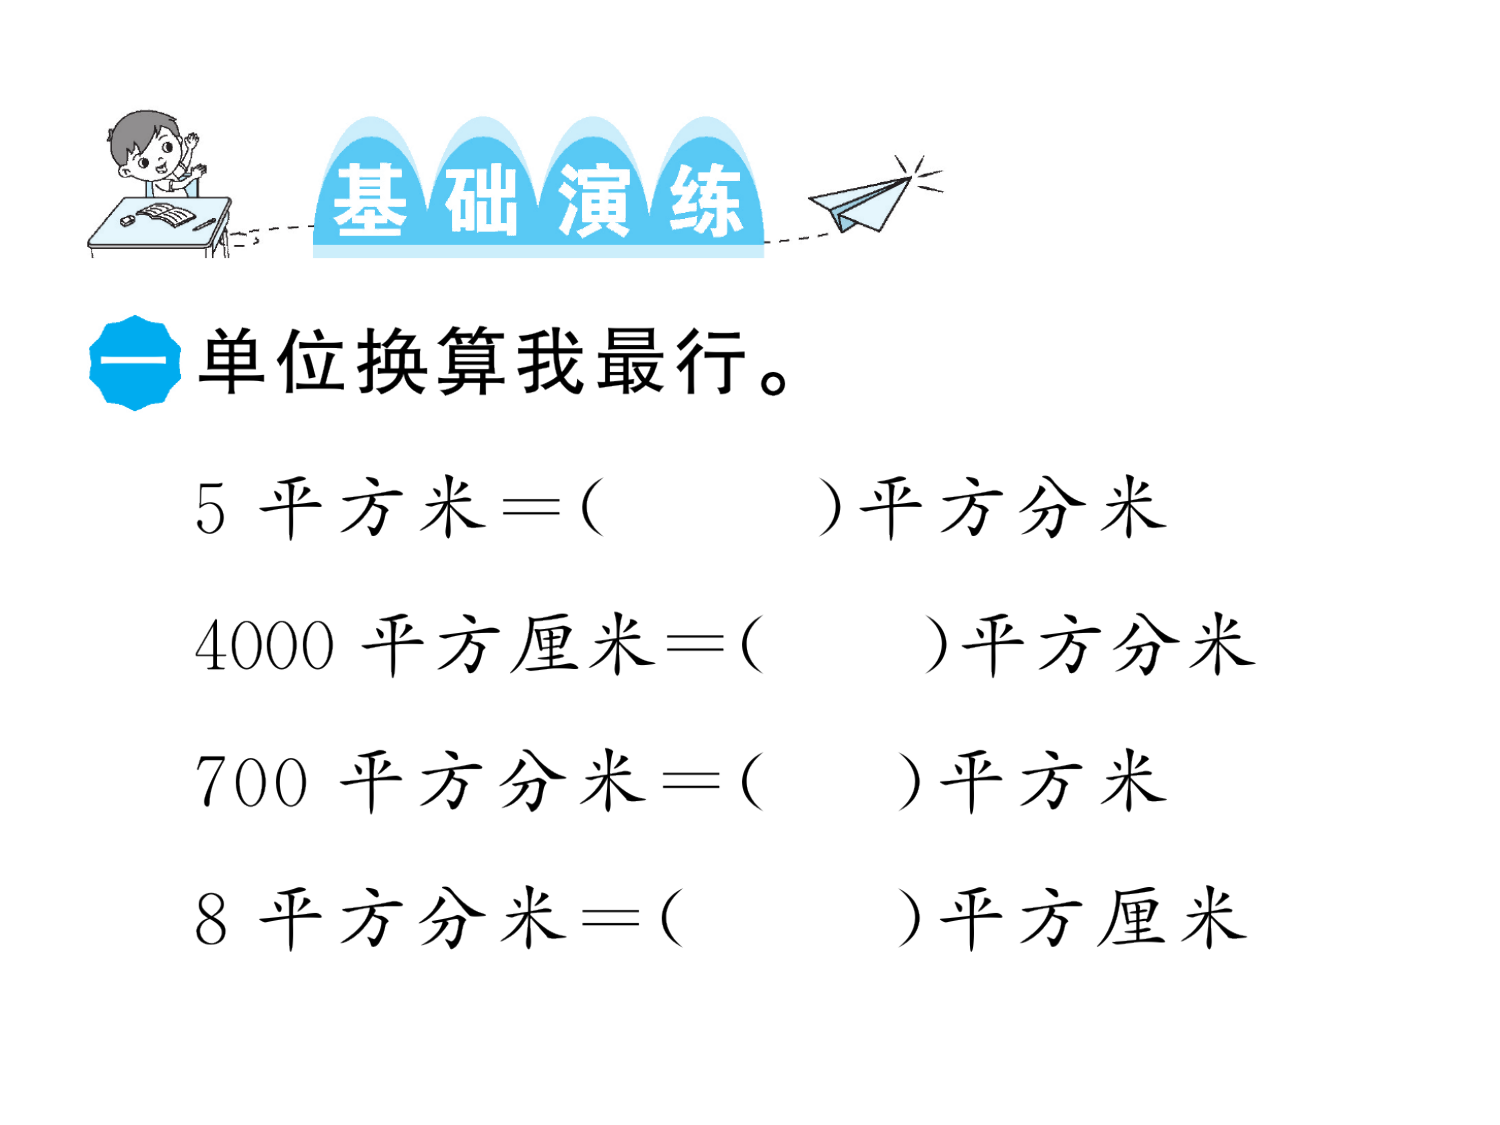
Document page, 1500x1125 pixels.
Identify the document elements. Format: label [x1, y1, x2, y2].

picture [82, 89, 1500, 984]
